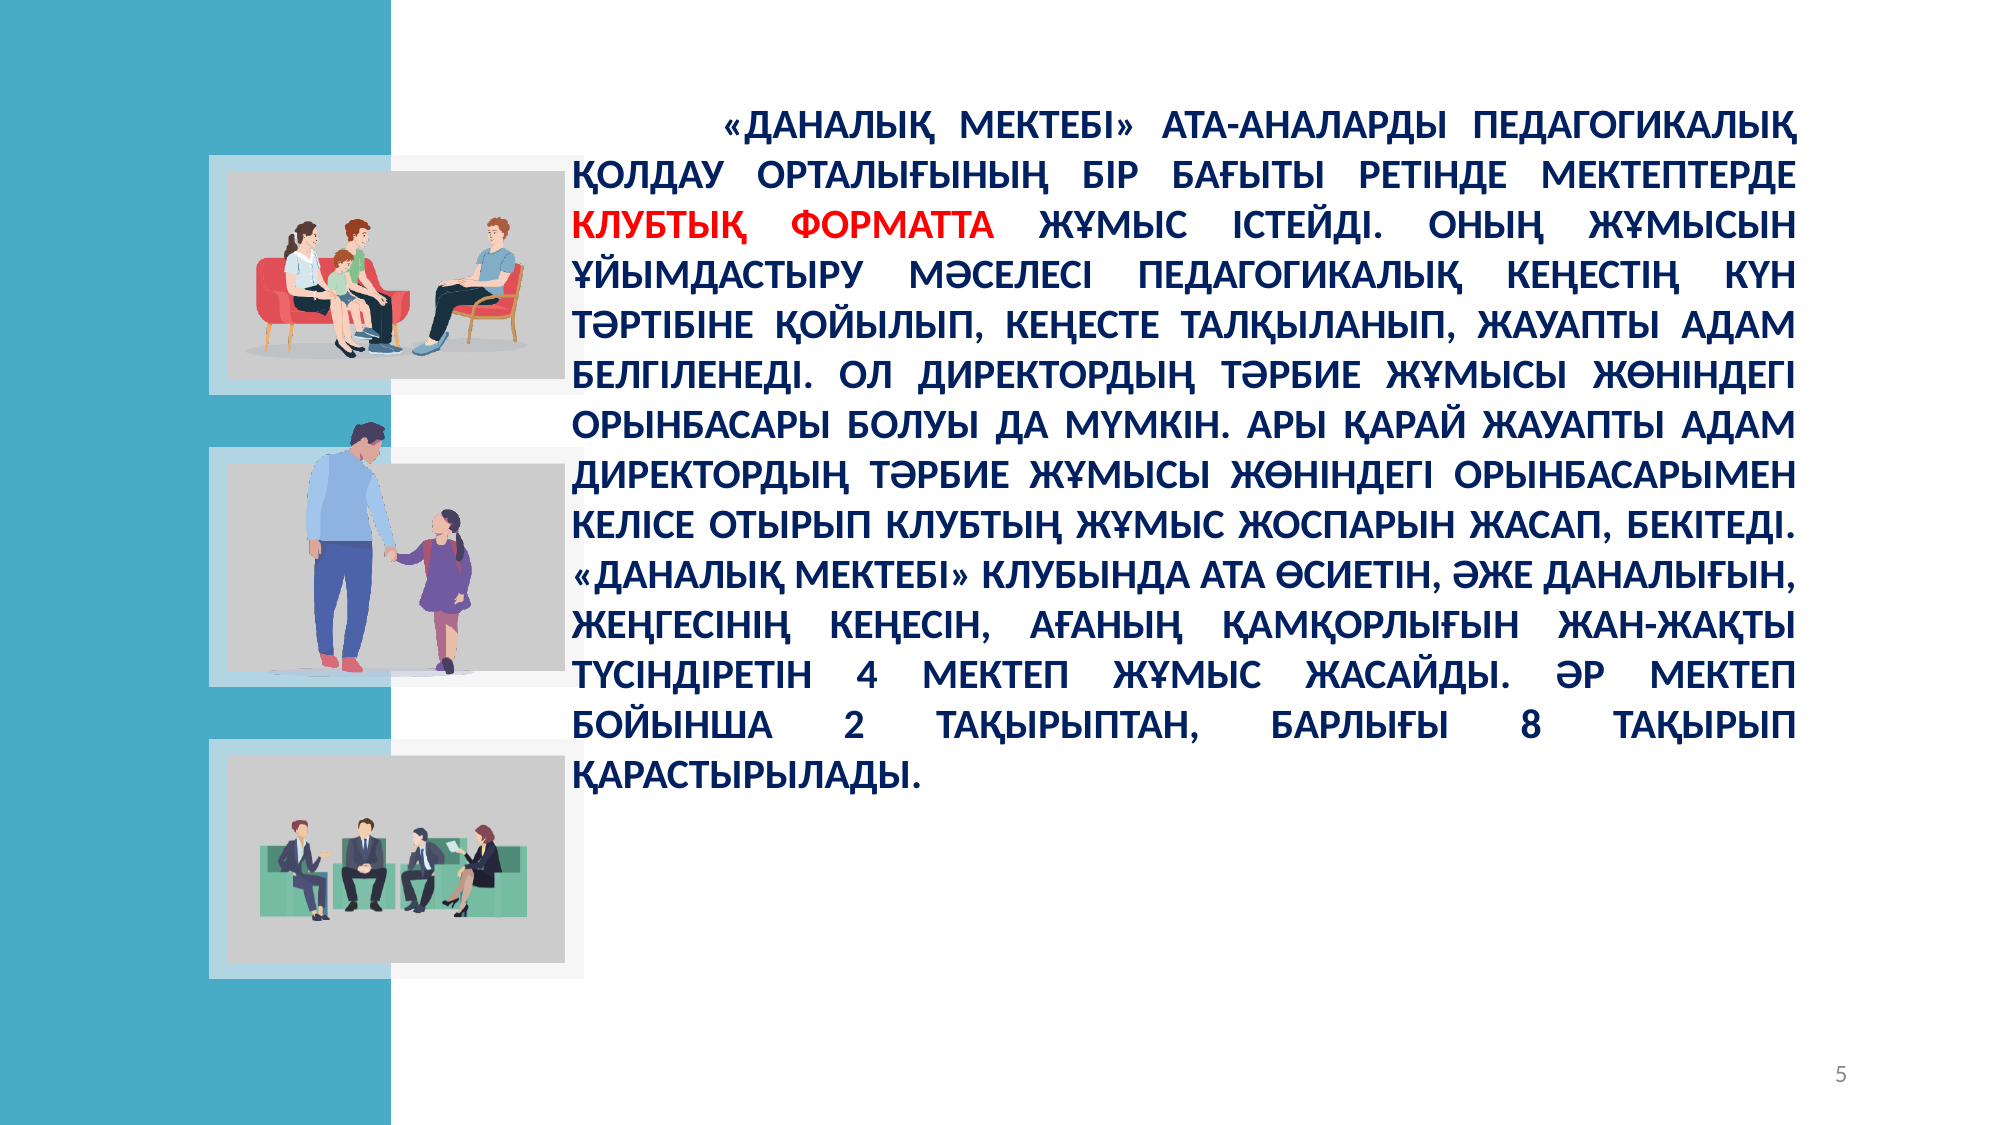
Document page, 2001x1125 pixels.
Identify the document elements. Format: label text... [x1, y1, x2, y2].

picture [0, 0, 584, 1125]
slide_number 5 [1412, 1042, 1863, 1103]
text_box «ДАНАЛЫҚ МЕКТЕБІ» АТА-АНАЛАРДЫ ПЕДАГОГИКАЛЫҚ ҚОЛДАУ ОРТАЛЫҒЫНЫҢ БІР БАҒЫТЫ РЕТІНДЕ МЕКТЕПТЕРДЕ КЛУБТЫҚ ФОРМАТТА ЖҰМЫС ІСТЕЙДІ. ОНЫҢ ЖҰМЫСЫН ҰЙЫМДАСТЫРУ МӘСЕЛЕСІ ПЕДАГОГИКАЛЫҚ КЕҢЕСТІҢ КҮН ТӘРТІБІНЕ ҚОЙЫЛЫП, КЕҢЕСТЕ ТАЛҚЫЛАНЫП, ЖАУАПТЫ АДАМ БЕЛГІЛЕНЕДІ. ОЛ ДИРЕКТОРДЫҢ ТӘРБИЕ ЖҰМЫСЫ ЖӨНІНДЕГІ ОРЫНБАСАРЫ БОЛУЫ ДА МҮМКІН. АРЫ ҚАРАЙ ЖАУАПТЫ АДАМ ДИРЕКТОРДЫҢ ТӘРБИЕ ЖҰМЫСЫ ЖӨНІНДЕГІ ОРЫНБАСАРЫМЕН КЕЛІСЕ ОТЫРЫП КЛУБТЫҢ ЖҰМЫС ЖОСПАРЫН ЖАСАП, БЕКІТЕДІ. «ДАНАЛЫҚ МЕКТЕБІ» КЛУБЫНДА АТА ӨСИЕТІН, ӘЖЕ ДАНАЛЫҒЫН, ЖЕҢГЕСІНІҢ КЕҢЕСІН, АҒАНЫҢ ҚАМҚОРЛЫҒЫН ЖАН-ЖАҚТЫ ТҮСІНДІРЕТІН 4 МЕКТЕП ЖҰМЫС ЖАСАЙДЫ. ӘР МЕКТЕП БОЙЫНША 2 ТАҚЫРЫПТАН, БАРЛЫҒЫ 8 ТАҚЫРЫП ҚАРАСТЫРЫЛАДЫ. [584, 89, 1812, 805]
